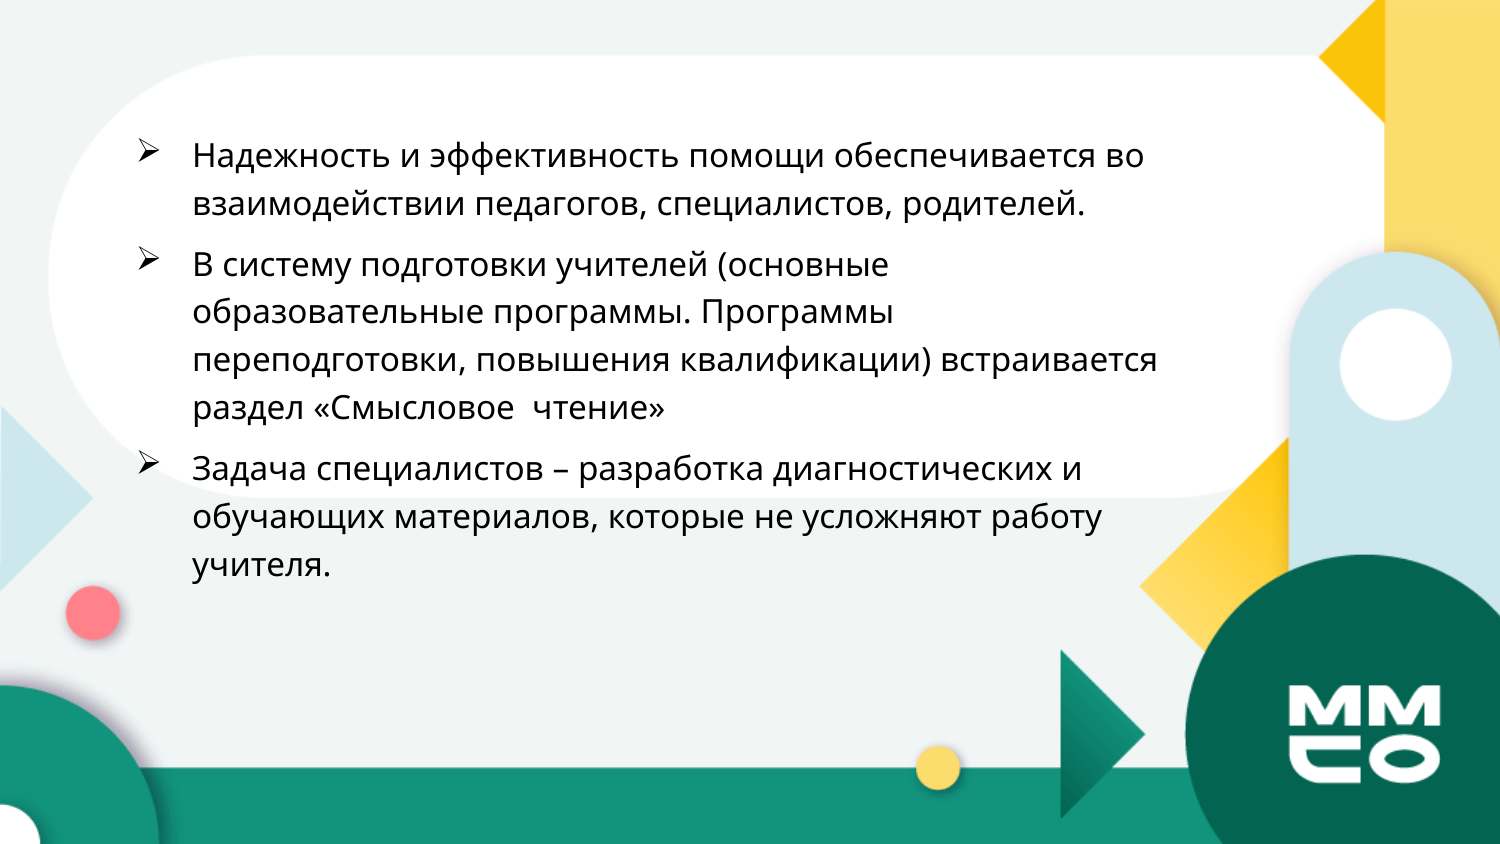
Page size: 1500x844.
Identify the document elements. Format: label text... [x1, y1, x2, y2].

list Надежность и эффективность помощи обеспечивается во взаимодействии педагогов, специалистов, родителей. В систему подготовки учителей (основные образовательные программы. Программы переподготовки, повышения квалификации) встраивается раздел «Смысловое чтение» Задача специалистов – разработка диагностических и обучающих материалов, которые не усложняют работу учителя. [135, 126, 1188, 623]
picture [0, 0, 1500, 844]
